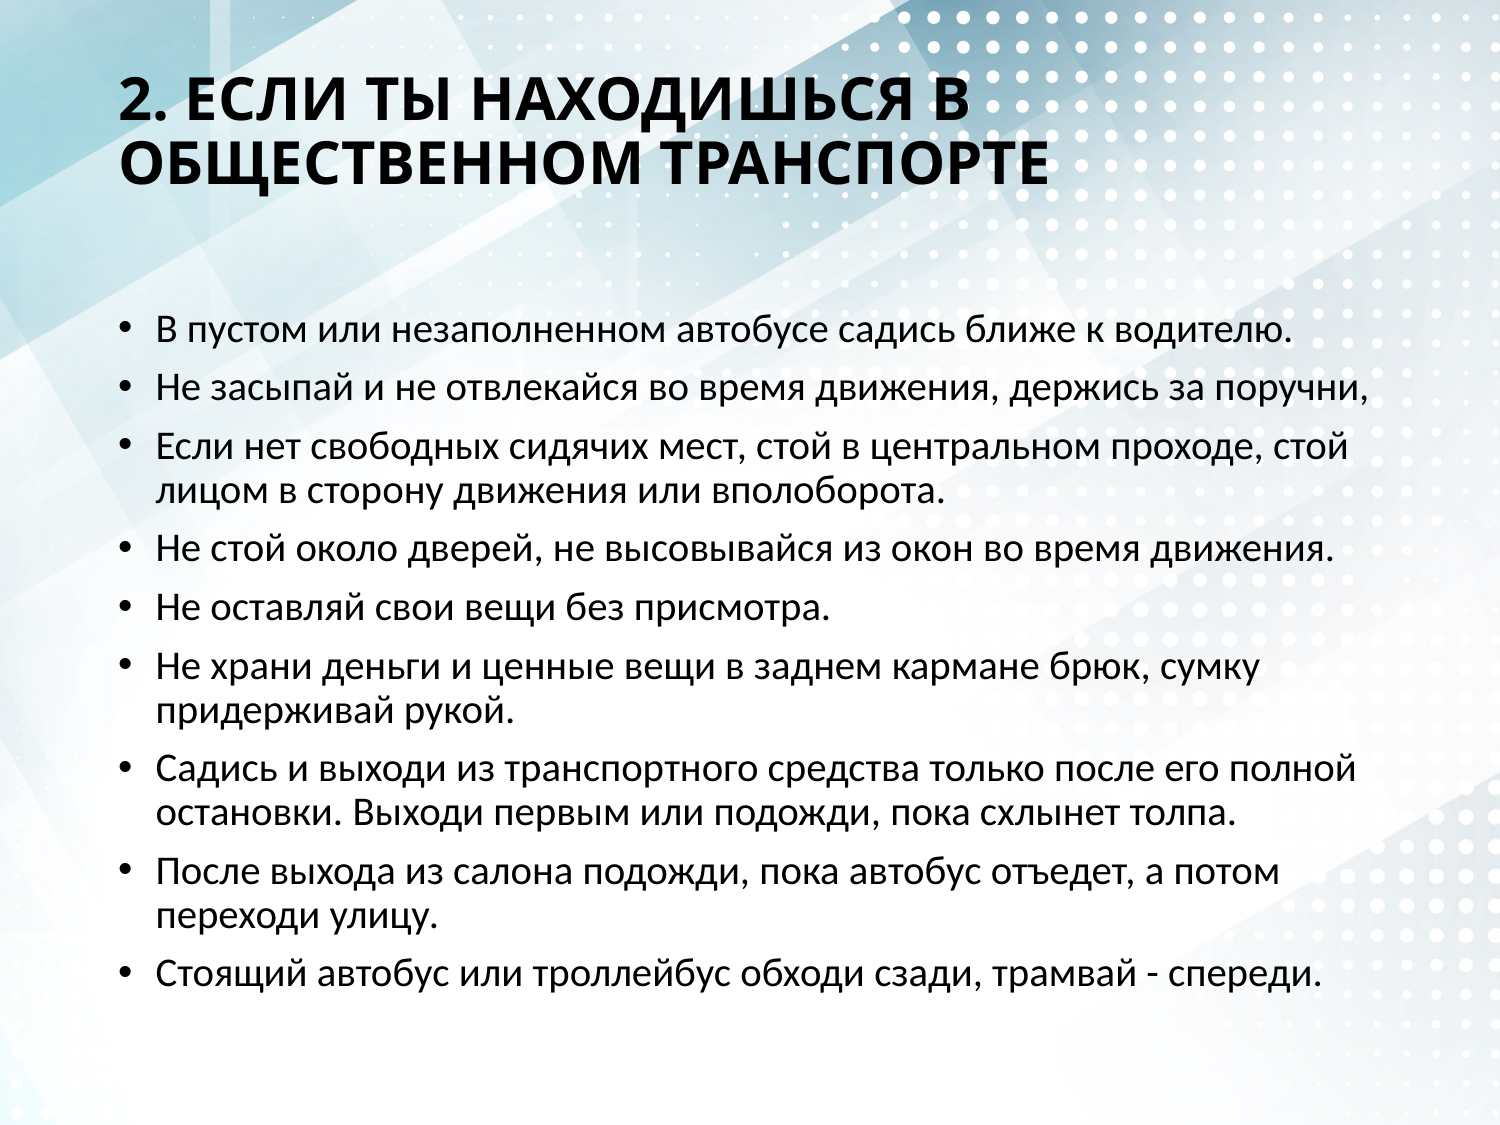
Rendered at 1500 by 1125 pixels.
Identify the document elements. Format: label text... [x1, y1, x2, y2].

list В пустом или незаполненном автобусе садись ближе к водителю. Не засыпай и не отвлекайся во время движения, держись за поручни, Если нет свободных сидячих мест, стой в центральном проходе, стой лицом в сторону движения или вполоборота. Не стой около дверей, не высовывайся из окон во время движения. Не оставляй свои вещи без присмотра. Не храни деньги и ценные вещи в заднем кармане брюк, сумку придерживай рукой. Садись и выходи из транспортного средства только после его полной остановки. Вы­ходи первым или подожди, пока схлынет толпа. После выхода из салона подожди, пока автобус отъедет, а потом переходи улицу. Стоящий автобус или троллейбус обходи сзади, трамвай - спереди. [103, 299, 1397, 1014]
picture [0, 0, 1500, 1125]
title 2. ЕСЛИ ТЫ НАХОДИШЬСЯ В ОБЩЕСТВЕННОМ ТРАНСПОРТЕ [103, 59, 1397, 278]
